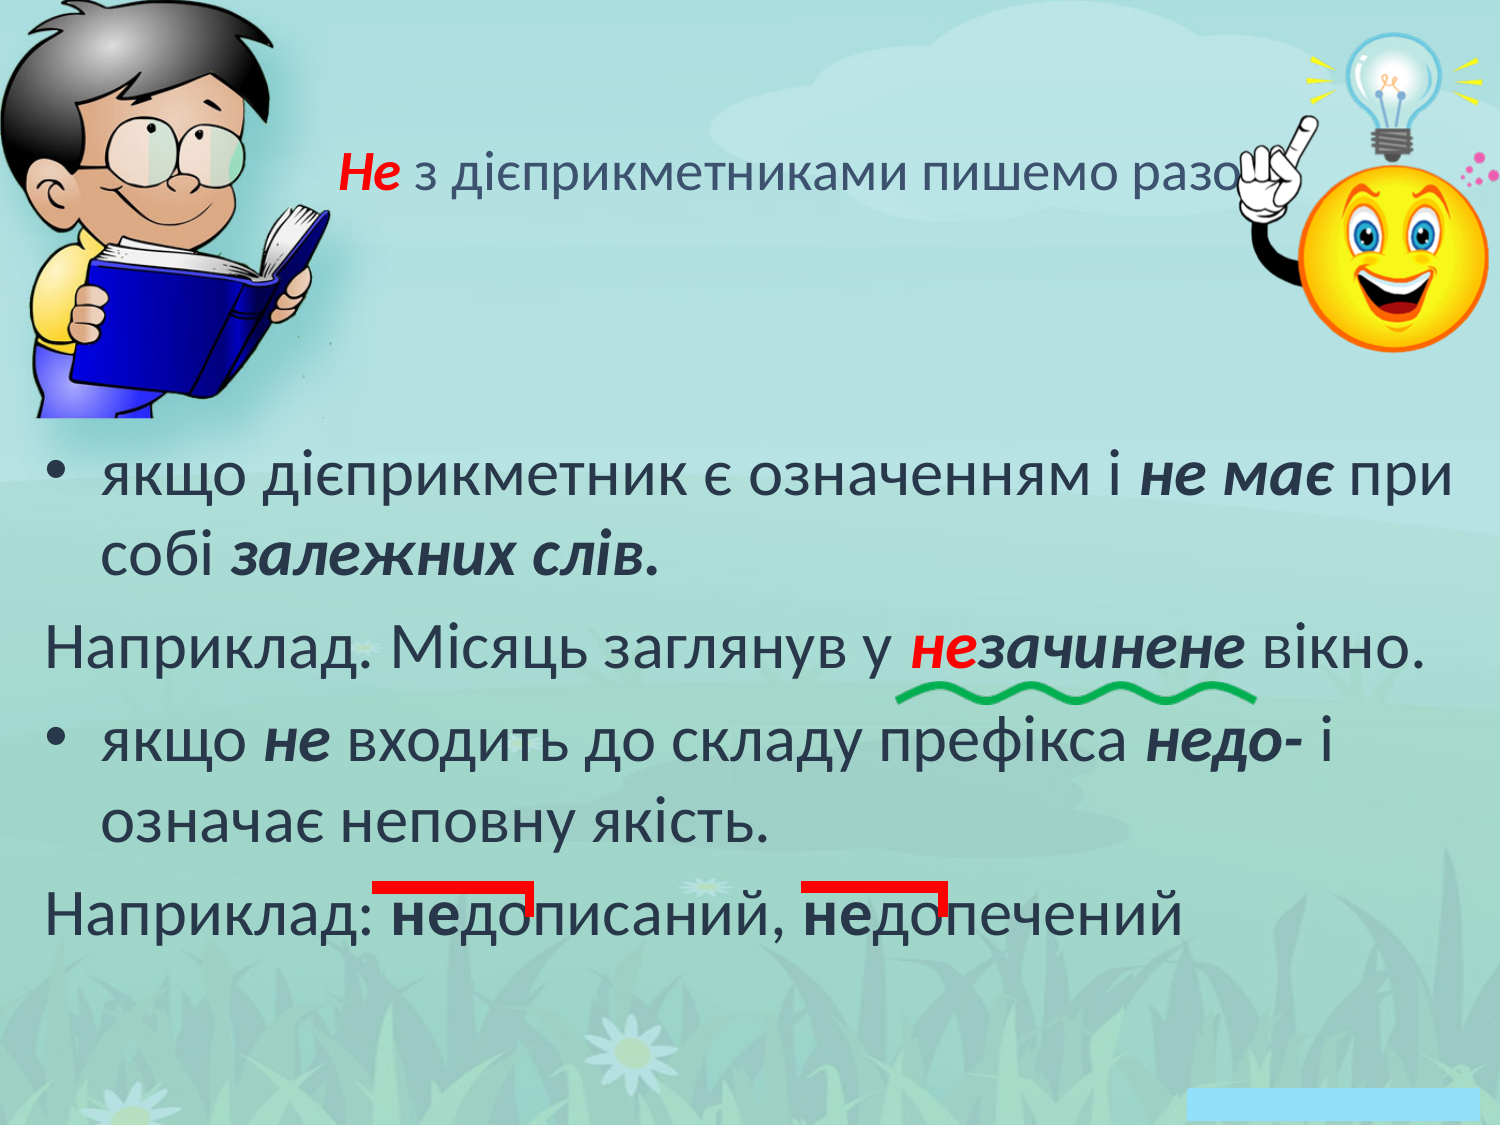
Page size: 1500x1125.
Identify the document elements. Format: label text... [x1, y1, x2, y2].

title Не з дієприкметниками пишемо разом [249, 125, 1230, 335]
list якщо дієприкметник є означенням і не має при собі залежних слів. Наприклад. Місяць заглянув у незачинене вікно. якщо не входить до складу префікса недо- і означає неповну якість. Наприклад: недописаний, недопечений [29, 420, 1471, 1071]
picture [0, 0, 1500, 1125]
